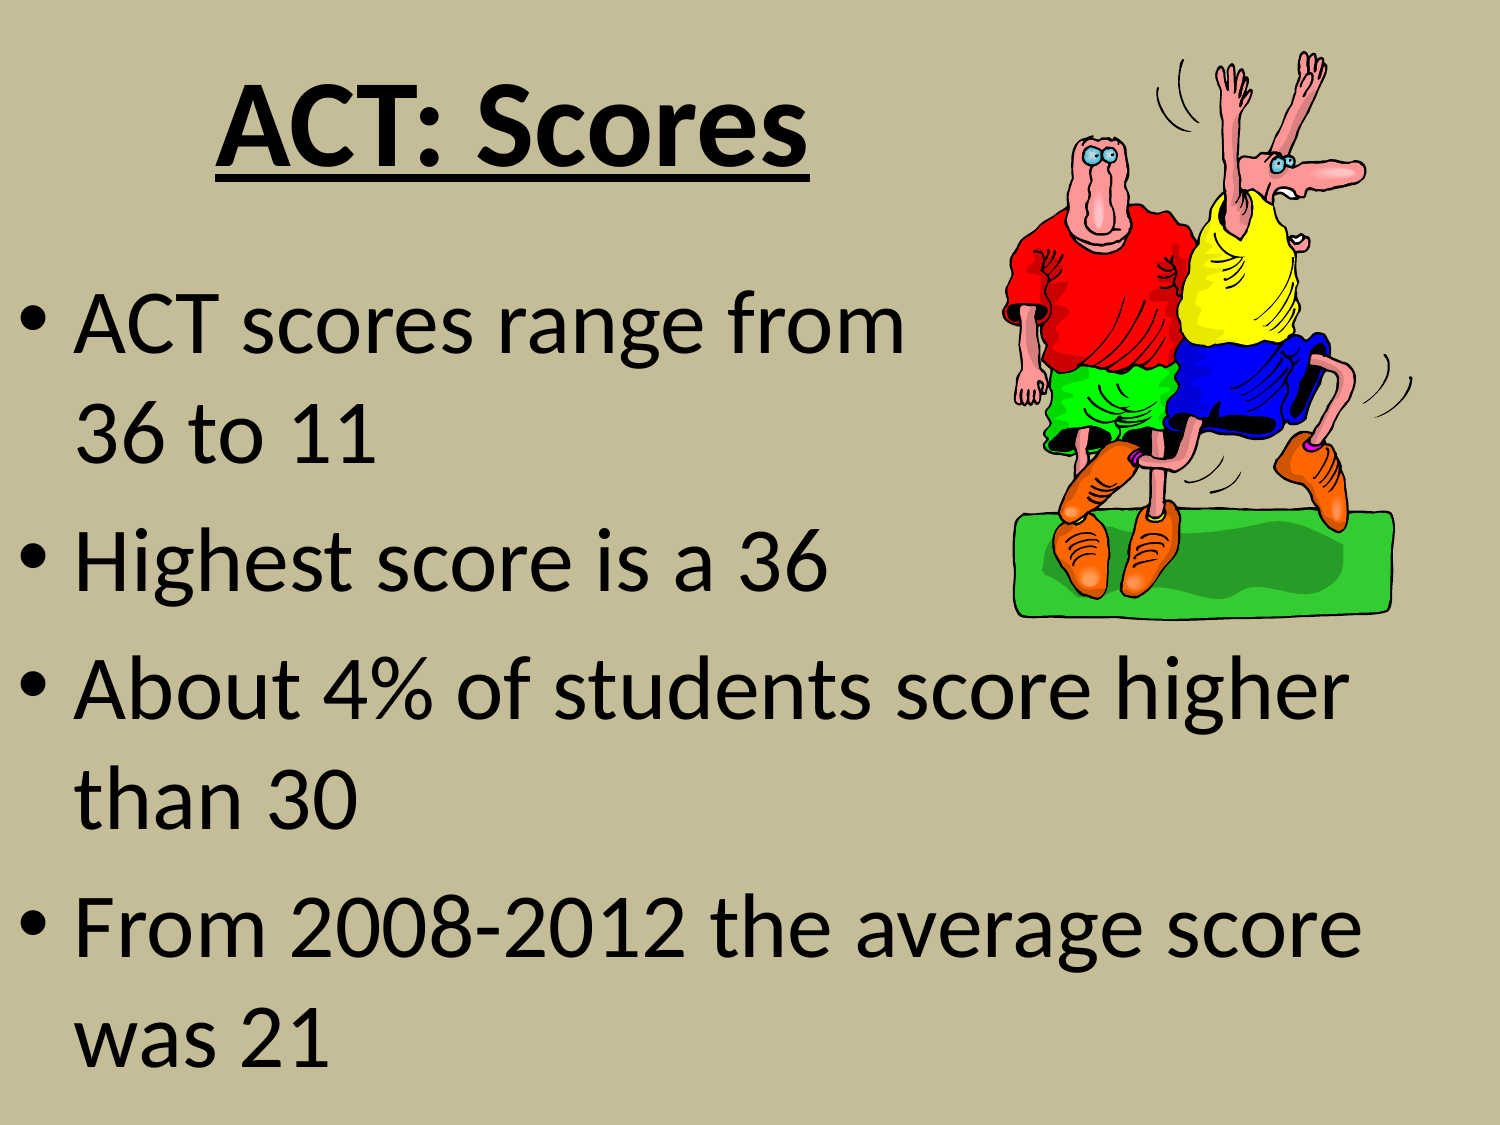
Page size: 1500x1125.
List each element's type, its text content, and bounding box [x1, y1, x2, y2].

list ACT scores range from 36 to 11 Highest score is a 36 About 4% of students score higher than 30 From 2008-2012 the average score was 21 [2, 62, 1438, 813]
title ACT: Scores [0, 22, 1188, 211]
picture [999, 49, 1413, 622]
